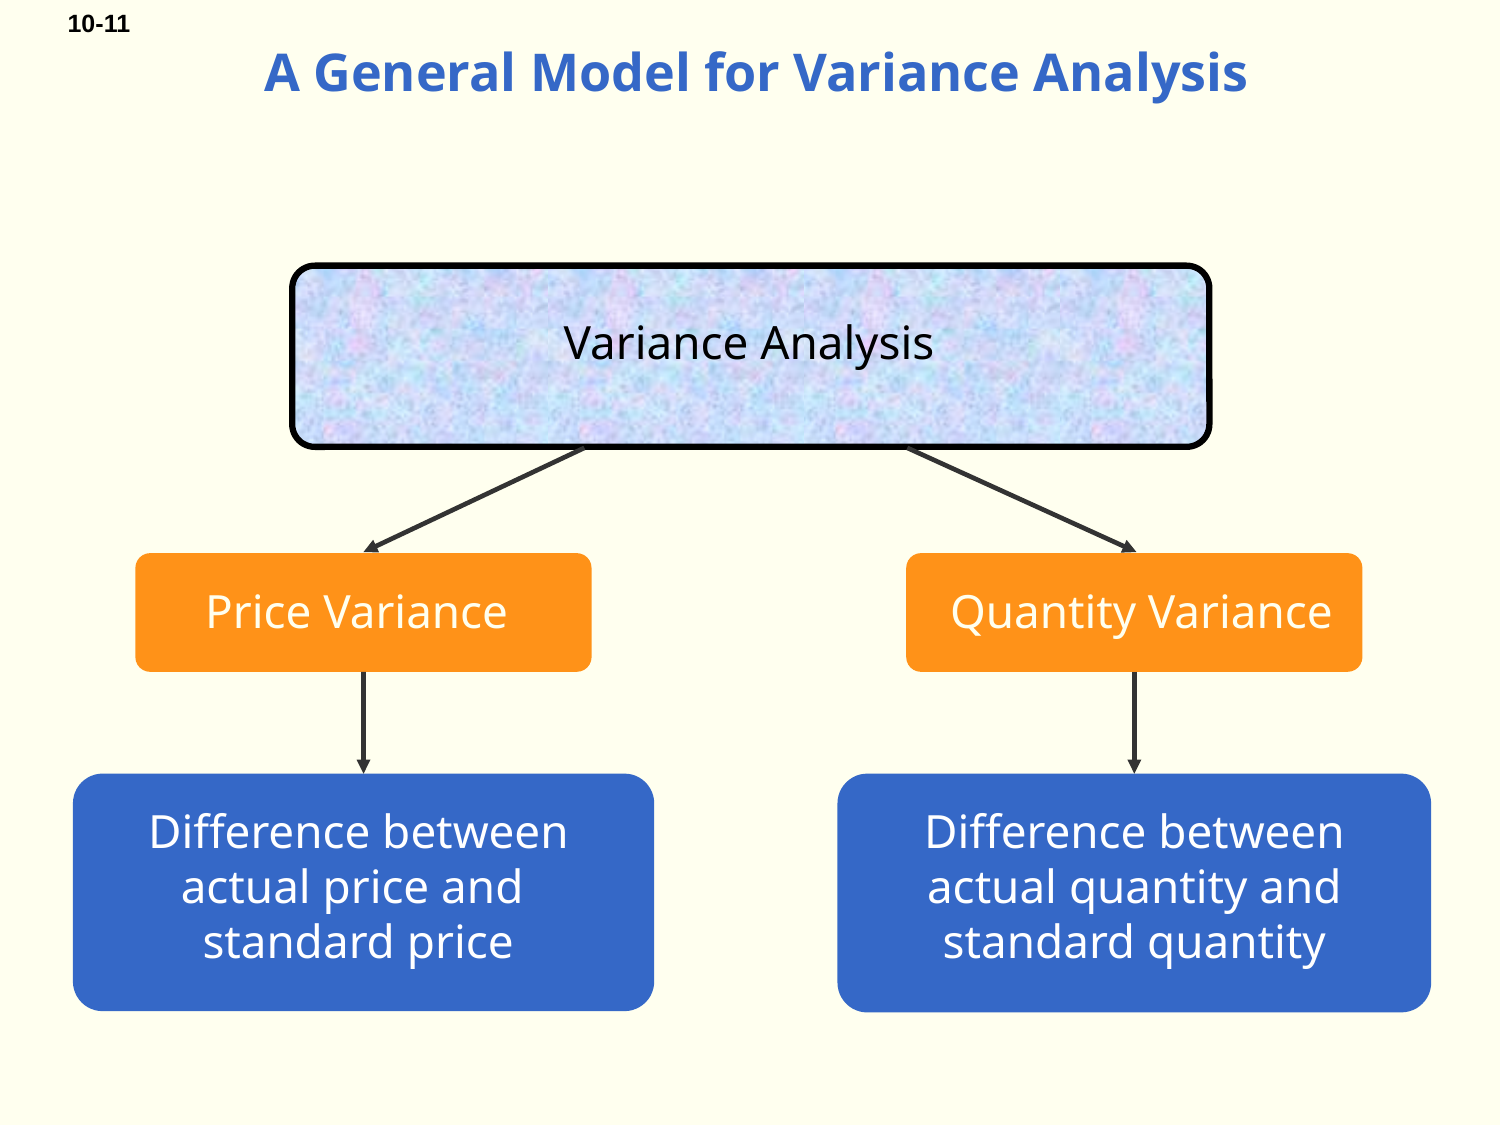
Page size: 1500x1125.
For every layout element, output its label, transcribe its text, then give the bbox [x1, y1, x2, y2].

text_box [292, 265, 1210, 447]
title A General Model for Variance Analysis [24, 12, 1488, 138]
text_box Variance Analysis [402, 312, 1097, 377]
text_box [837, 447, 1432, 1013]
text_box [72, 447, 655, 1012]
